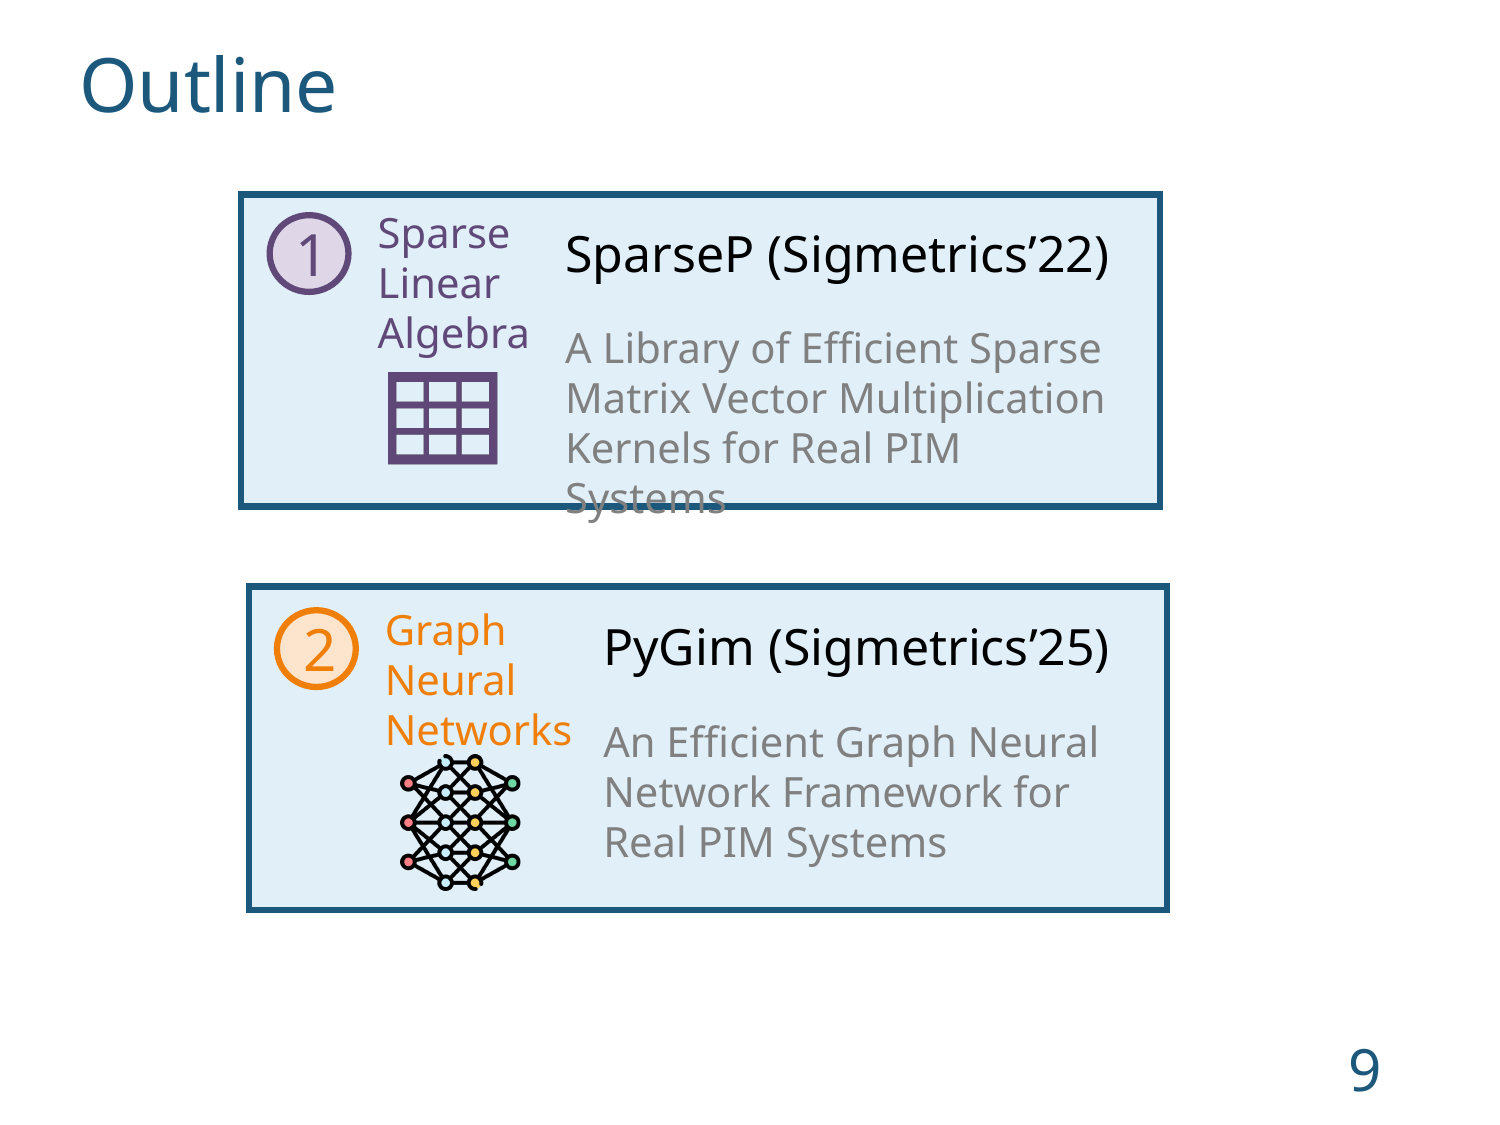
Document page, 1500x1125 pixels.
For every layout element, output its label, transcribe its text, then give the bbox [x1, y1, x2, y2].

text_box Outline [64, 19, 1430, 158]
text_box PyGim (Sigmetrics’25) An Efficient Graph Neural Network Framework for Real PIM Systems [592, 610, 1160, 874]
text_box [248, 586, 1168, 911]
text_box SparseP (Sigmetrics’22) A Library of Efficient Sparse Matrix Vector Multiplication Kernels for Real PIM Systems [554, 216, 1122, 480]
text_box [276, 597, 703, 736]
text_box [240, 193, 1161, 508]
slide_number 9 [1059, 1042, 1397, 1103]
picture [400, 754, 521, 891]
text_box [269, 201, 554, 497]
